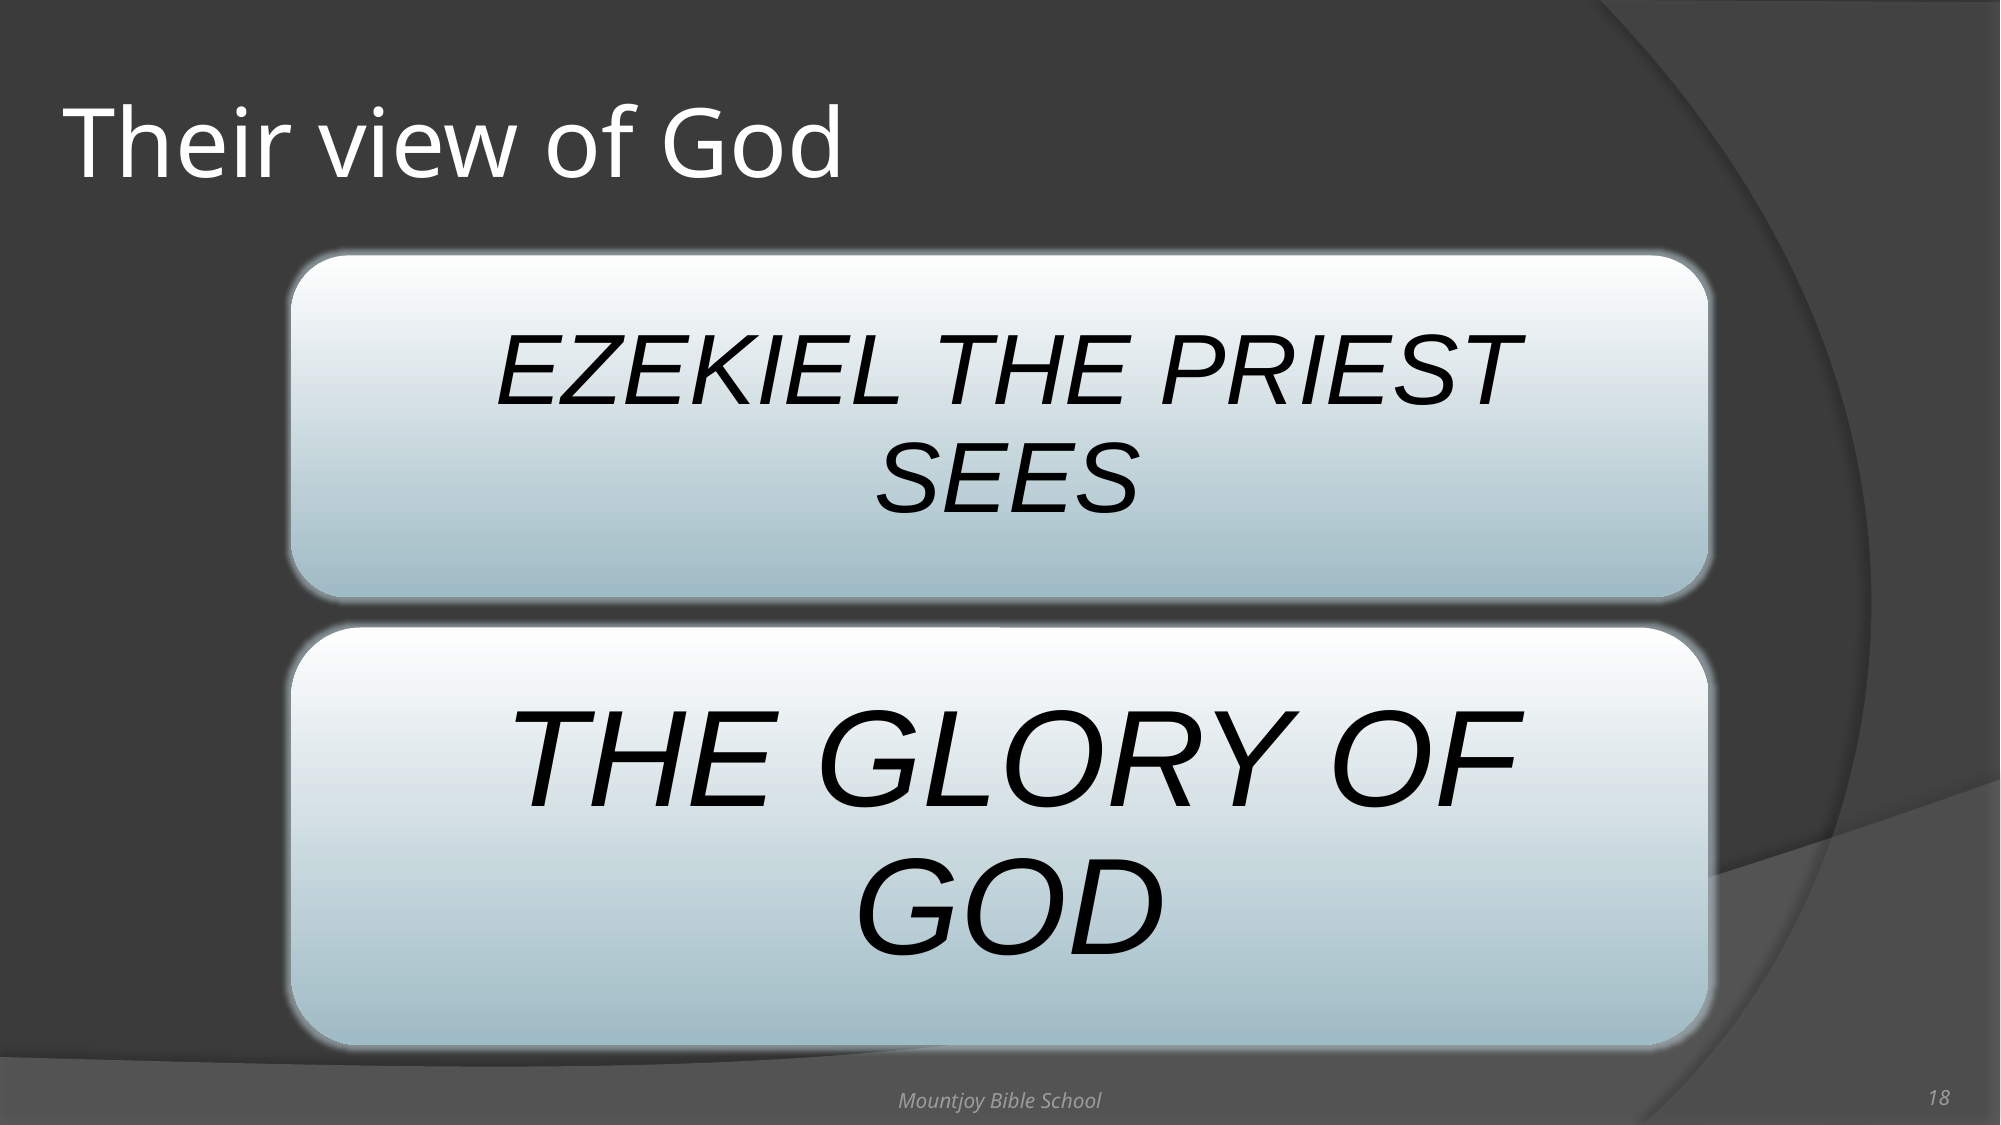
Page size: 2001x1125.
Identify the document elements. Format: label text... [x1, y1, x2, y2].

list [290, 198, 1709, 1102]
slide_number 18 [1783, 1053, 1950, 1114]
title Their view of God [55, 45, 1945, 233]
